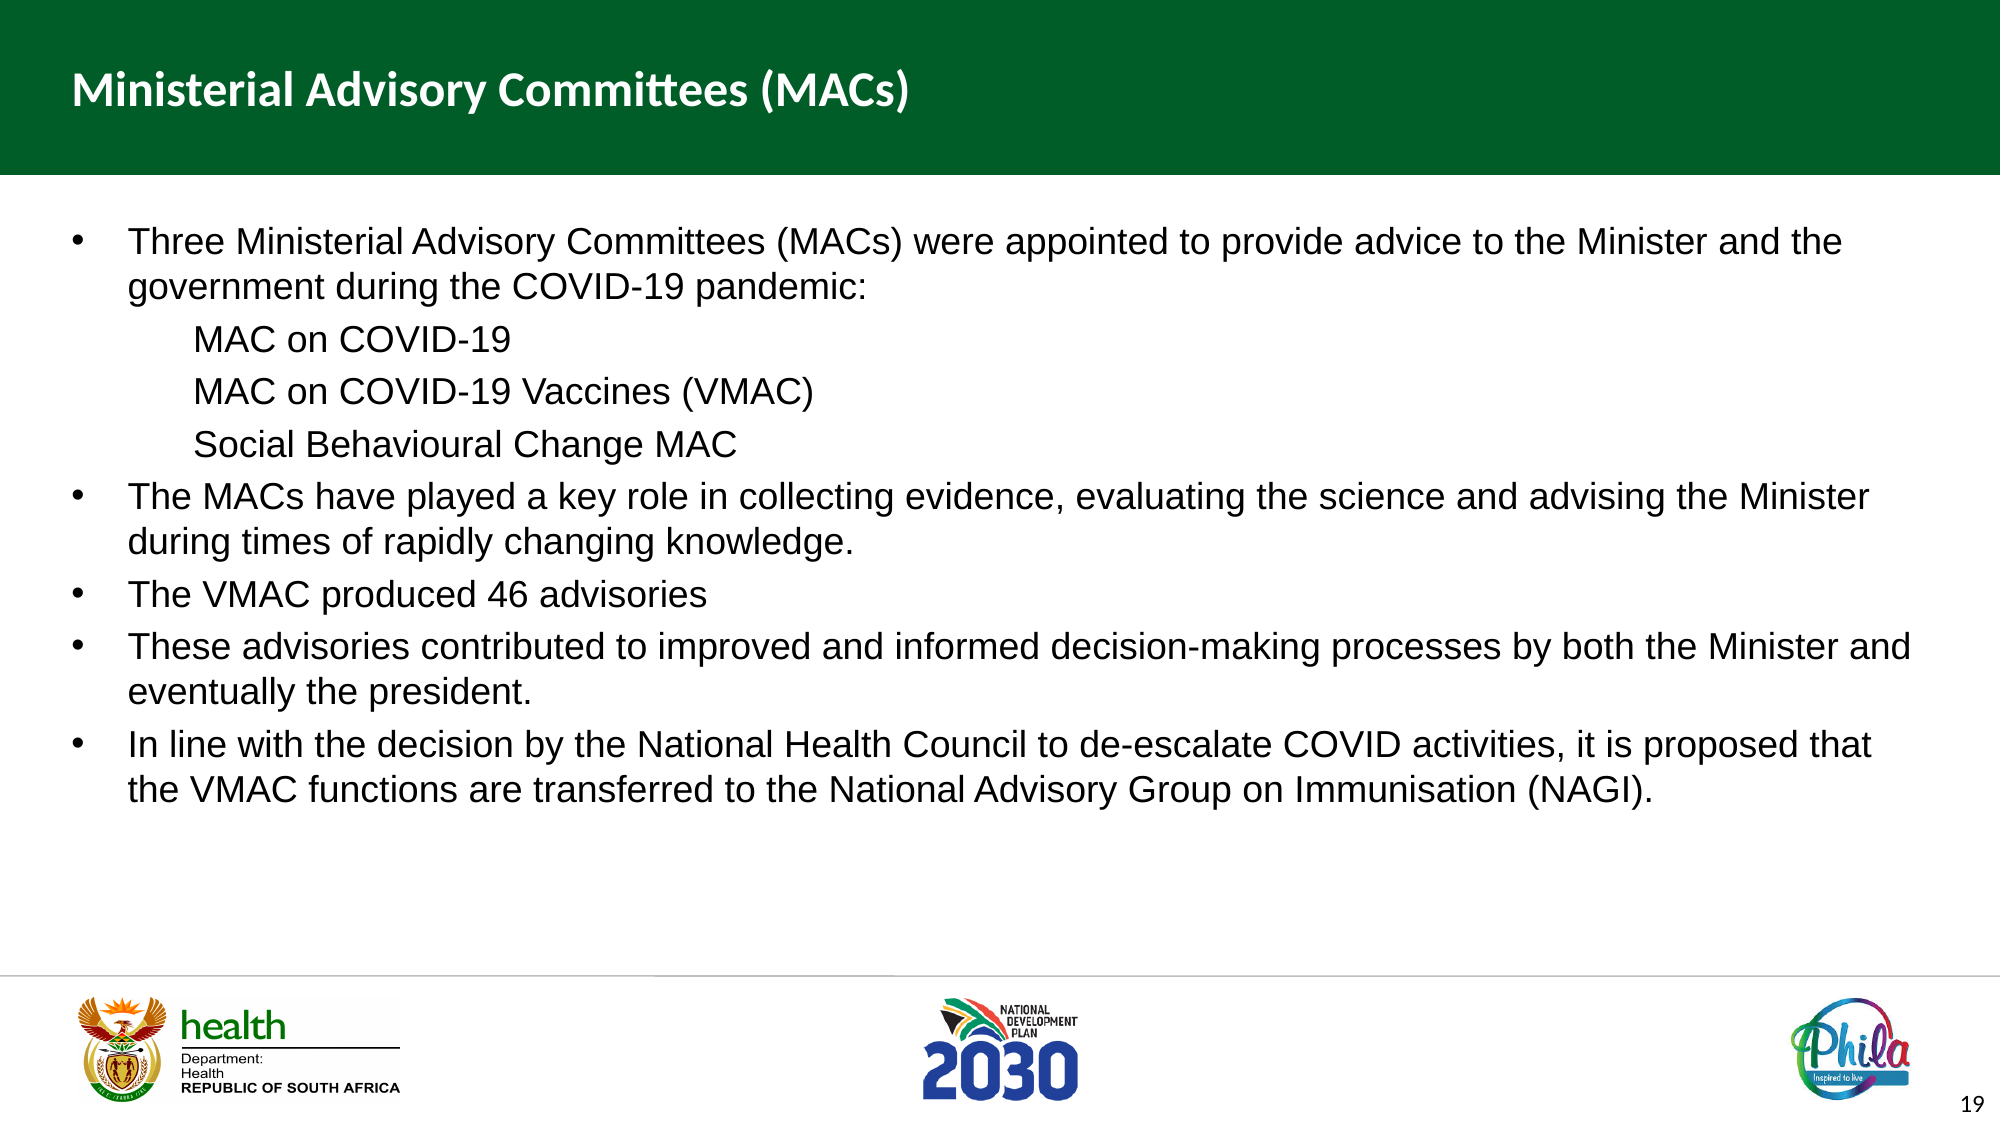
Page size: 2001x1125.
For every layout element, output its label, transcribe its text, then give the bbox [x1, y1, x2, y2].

picture [916, 997, 1084, 1102]
picture [1767, 997, 1933, 1102]
list Three Ministerial Advisory Committees (MACs) were appointed to provide advice to the Minister and the government during the COVID-19 pandemic: MAC on COVID-19 MAC on COVID-19 Vaccines (VMAC) Social Behavioural Change MAC The MACs have played a key role in collecting evidence, evaluating the science and advising the Minister during times of rapidly changing knowledge. The VMAC produced 46 advisories These advisories contributed to improved and informed decision-making processes by both the Minister and eventually the president. In line with the decision by the National Health Council to de-escalate COVID activities, it is proposed that the VMAC functions are transferred to the National Advisory Group on Immunisation (NAGI). [56, 209, 1946, 977]
title Ministerial Advisory Committees (MACs) [56, 0, 1928, 173]
picture [78, 997, 400, 1102]
